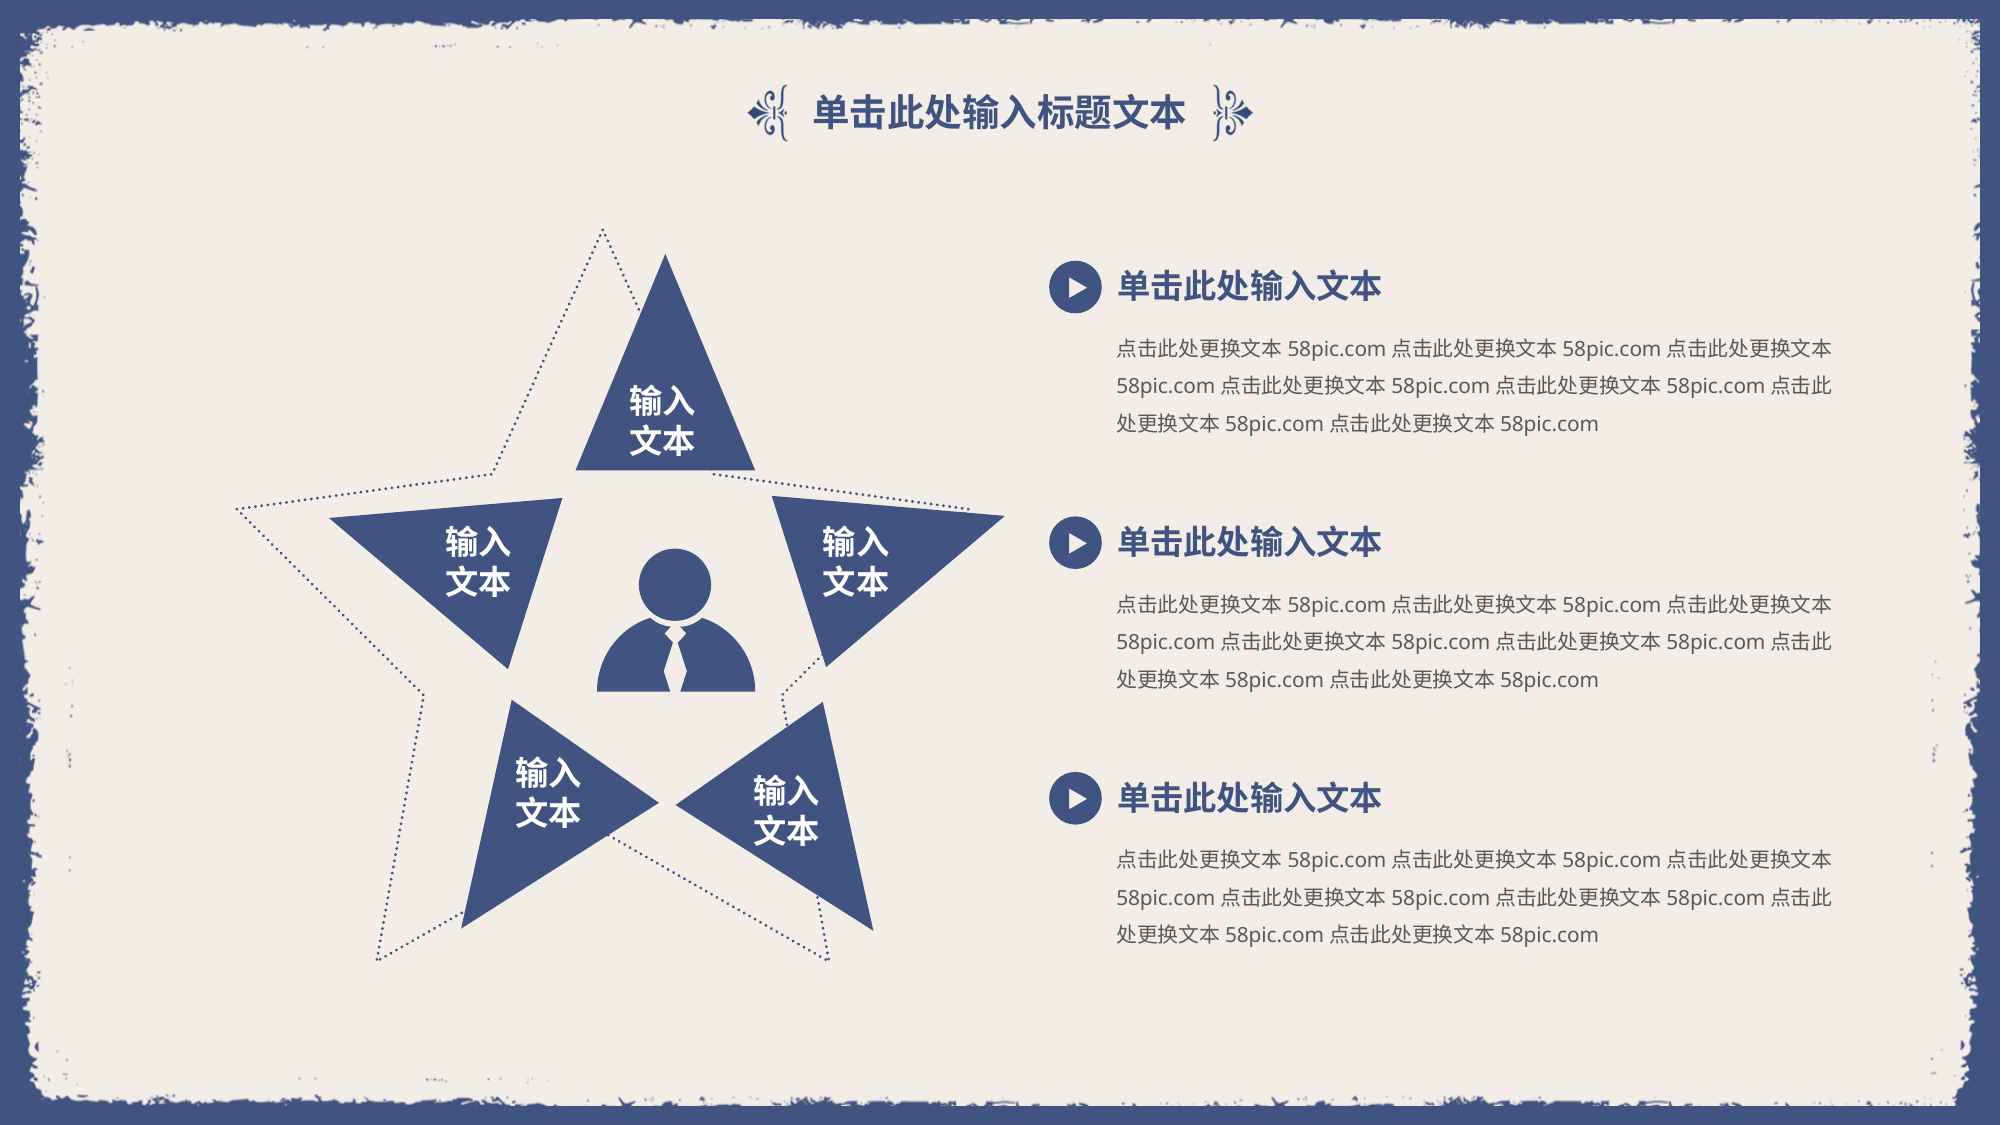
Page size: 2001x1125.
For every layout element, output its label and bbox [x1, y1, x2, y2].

text_box [721, 733, 902, 951]
text_box [323, 461, 541, 641]
text_box [596, 548, 756, 692]
text_box [0, 6, 2000, 1119]
text_box [433, 731, 613, 949]
picture [1204, 93, 1262, 134]
text_box [575, 253, 756, 471]
picture [738, 93, 796, 134]
text_box [793, 458, 1010, 639]
